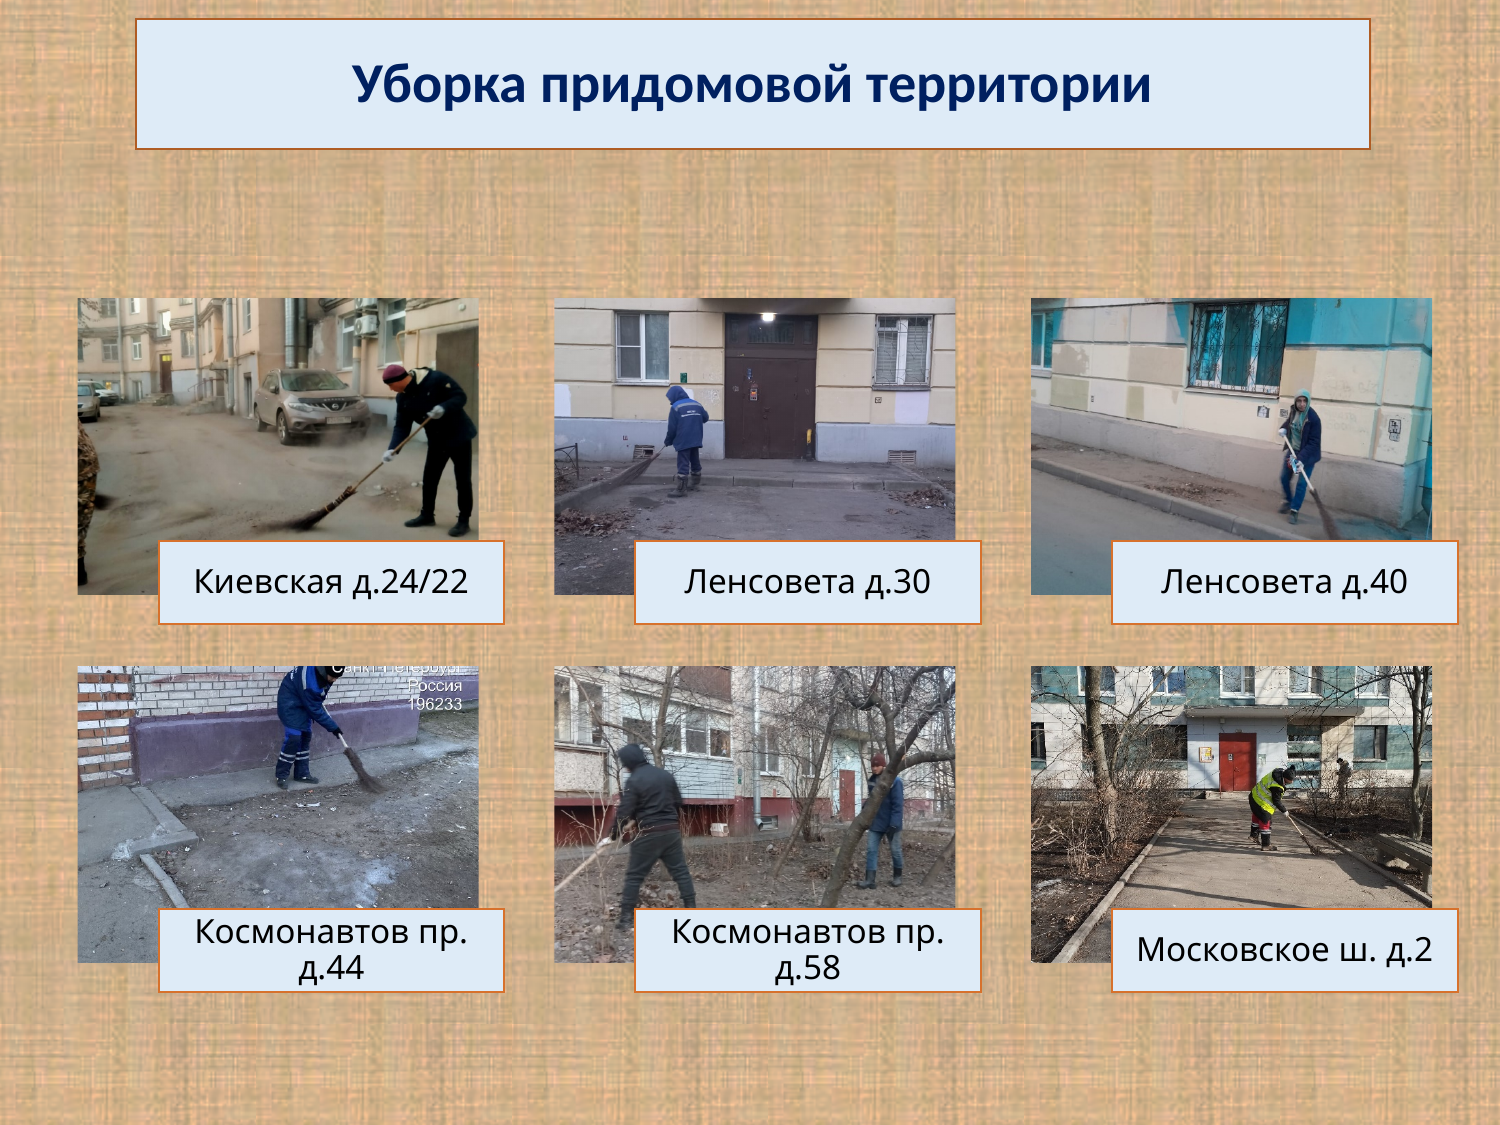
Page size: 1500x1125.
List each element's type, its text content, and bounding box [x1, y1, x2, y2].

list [76, 196, 1459, 1094]
title Уборка придомовой территории [135, 18, 1371, 150]
picture [0, 0, 1500, 1125]
